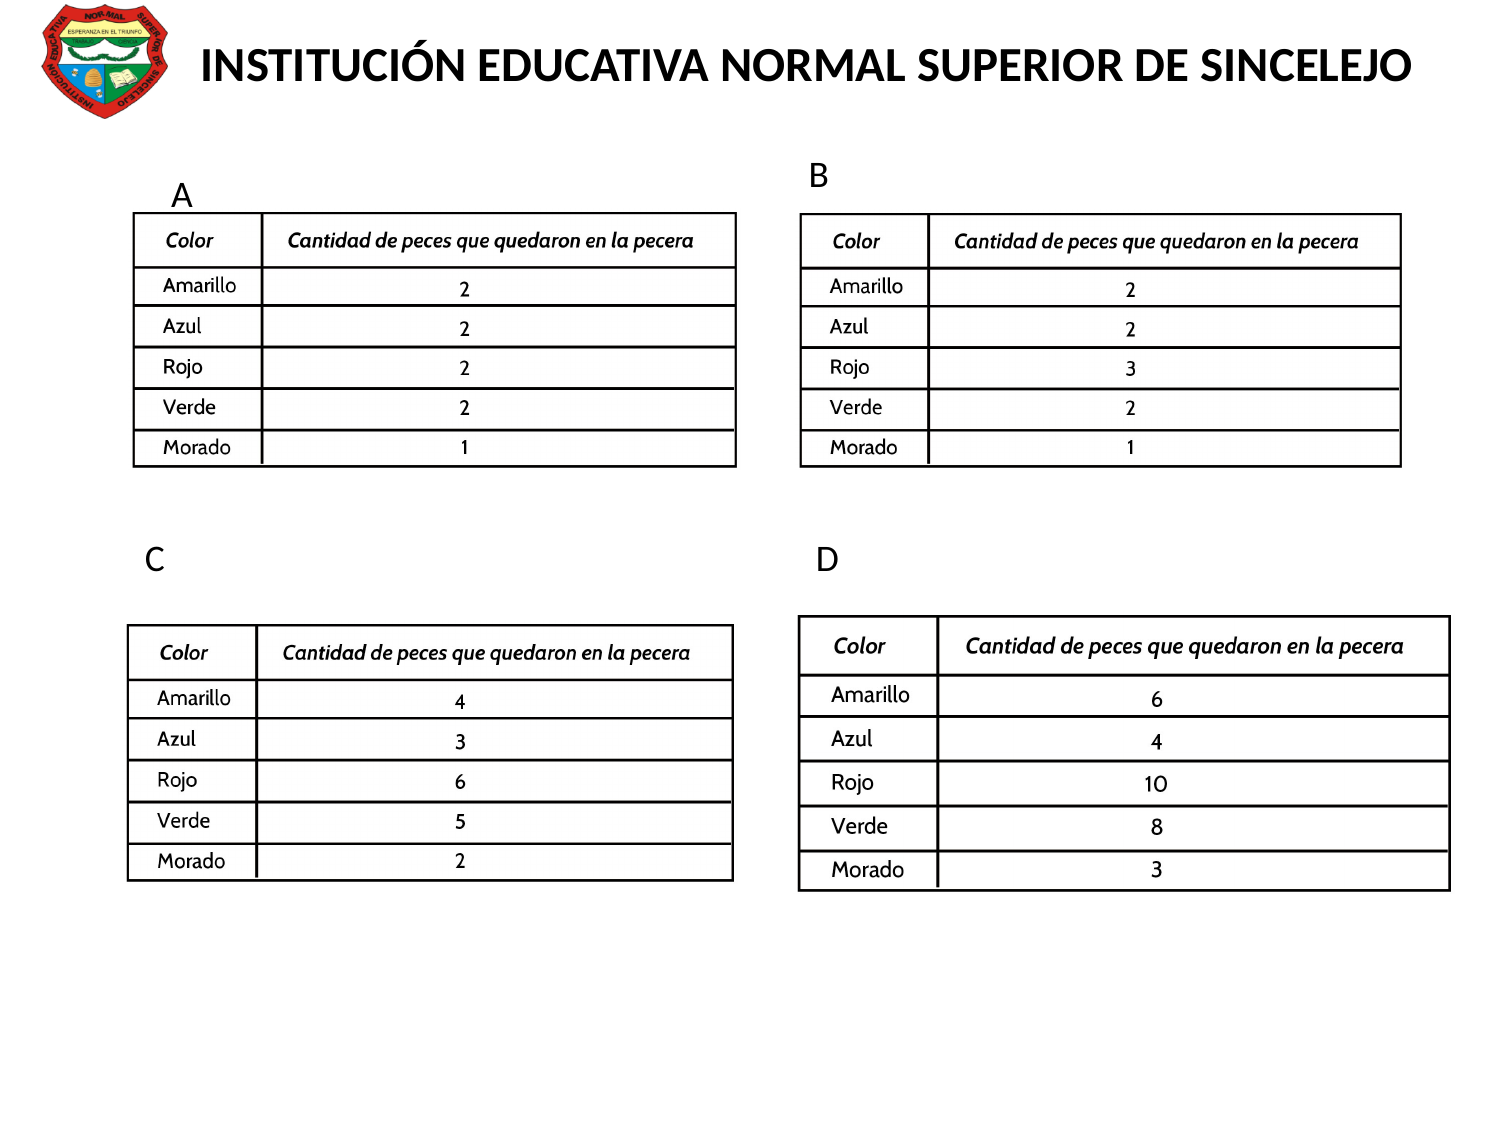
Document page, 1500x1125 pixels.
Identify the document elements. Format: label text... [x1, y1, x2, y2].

text_box C [130, 527, 359, 587]
text_box D [801, 527, 1030, 587]
picture [795, 208, 1406, 470]
picture [41, 3, 168, 119]
text_box B [793, 142, 1023, 203]
picture [128, 207, 741, 470]
title INSTITUCIÓN EDUCATIVA NORMAL SUPERIOR DE SINCELEJO [170, 4, 1446, 119]
picture [121, 620, 738, 884]
picture [793, 610, 1455, 894]
text_box A [156, 162, 386, 206]
